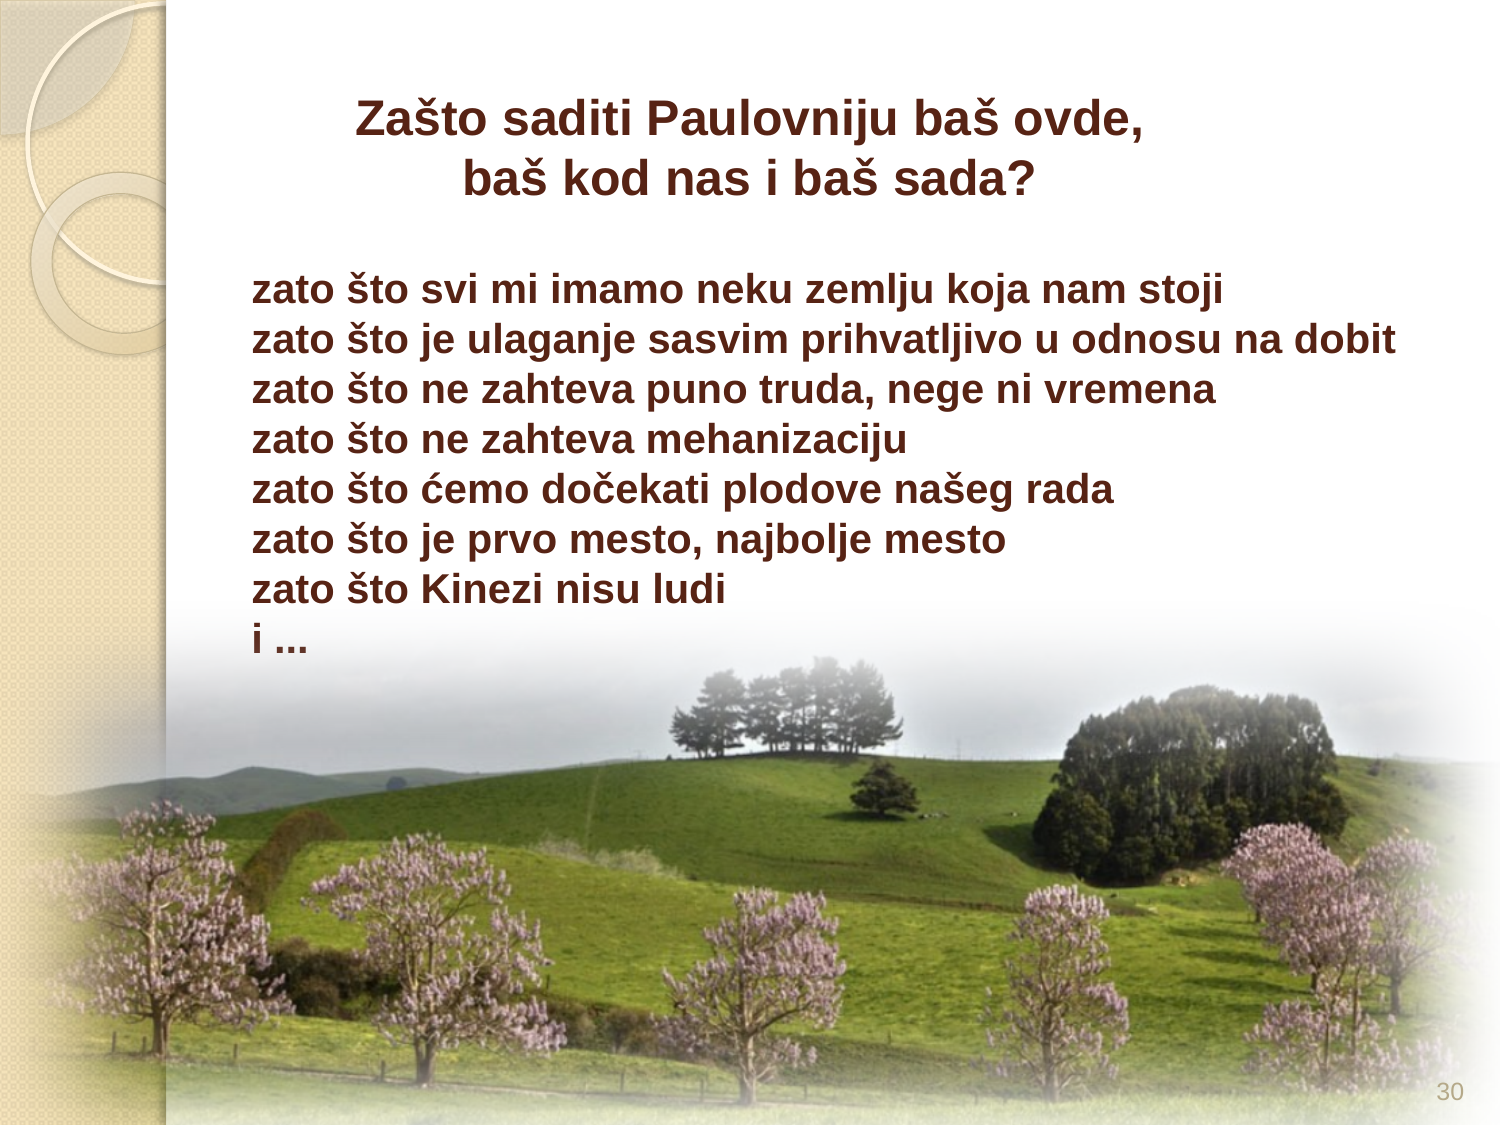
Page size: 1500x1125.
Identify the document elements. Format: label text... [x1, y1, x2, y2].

title zato što svi mi imamo neku zemlju koja nam stoji zato što je ulaganje sasvim prihvatljivo u odnosu na dobit zato što ne zahteva puno truda, nege ni vremena zato što ne zahteva mehanizaciju zato što ćemo dočekati plodove našeg rada zato što je prvo mesto, najbolje mesto zato što Kinezi nisu ludi i ... [236, 213, 1500, 595]
picture [0, 598, 1500, 1125]
text_box Zašto saditi Paulovniju baš ovde, baš kod nas i baš sada? [0, 78, 1500, 213]
